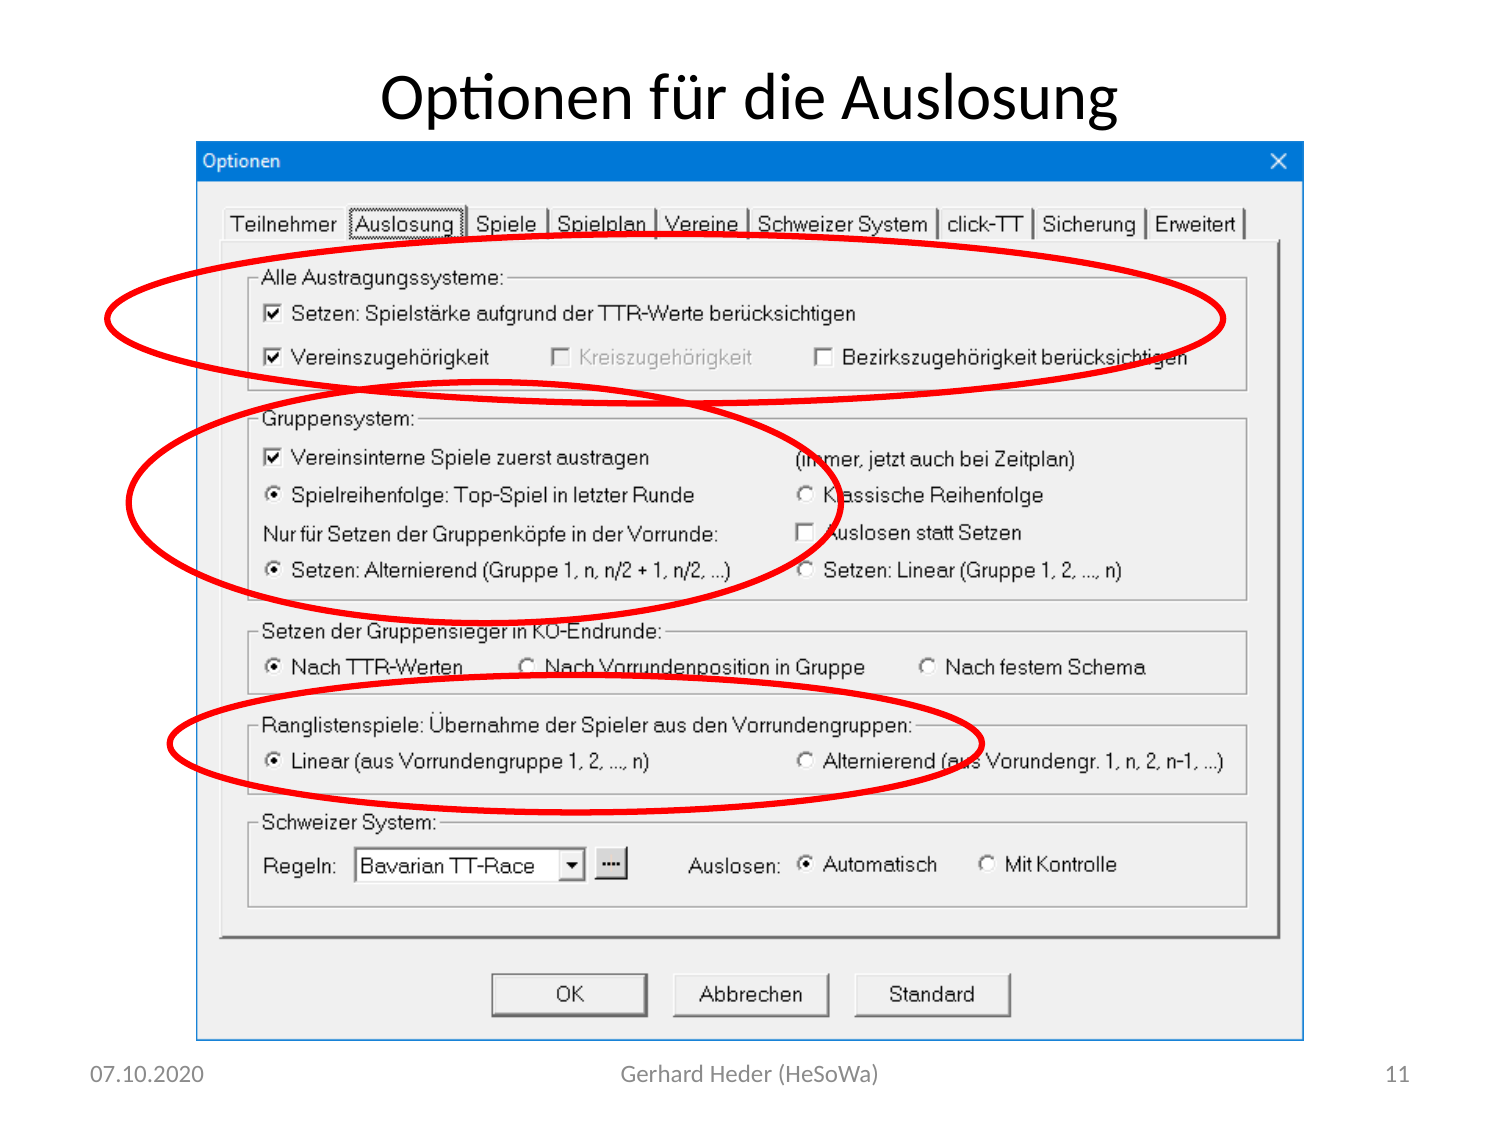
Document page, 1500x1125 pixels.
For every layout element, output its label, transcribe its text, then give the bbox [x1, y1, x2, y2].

text_box [126, 432, 191, 574]
footer Gerhard Heder (HeSoWa) [512, 1048, 988, 1103]
text_box [105, 271, 191, 366]
text_box [167, 719, 191, 769]
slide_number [75, 1042, 425, 1103]
title Optionen für die Auslosung [74, 44, 1426, 141]
slide_number 11 [1074, 1042, 1425, 1103]
picture [196, 141, 1304, 1041]
